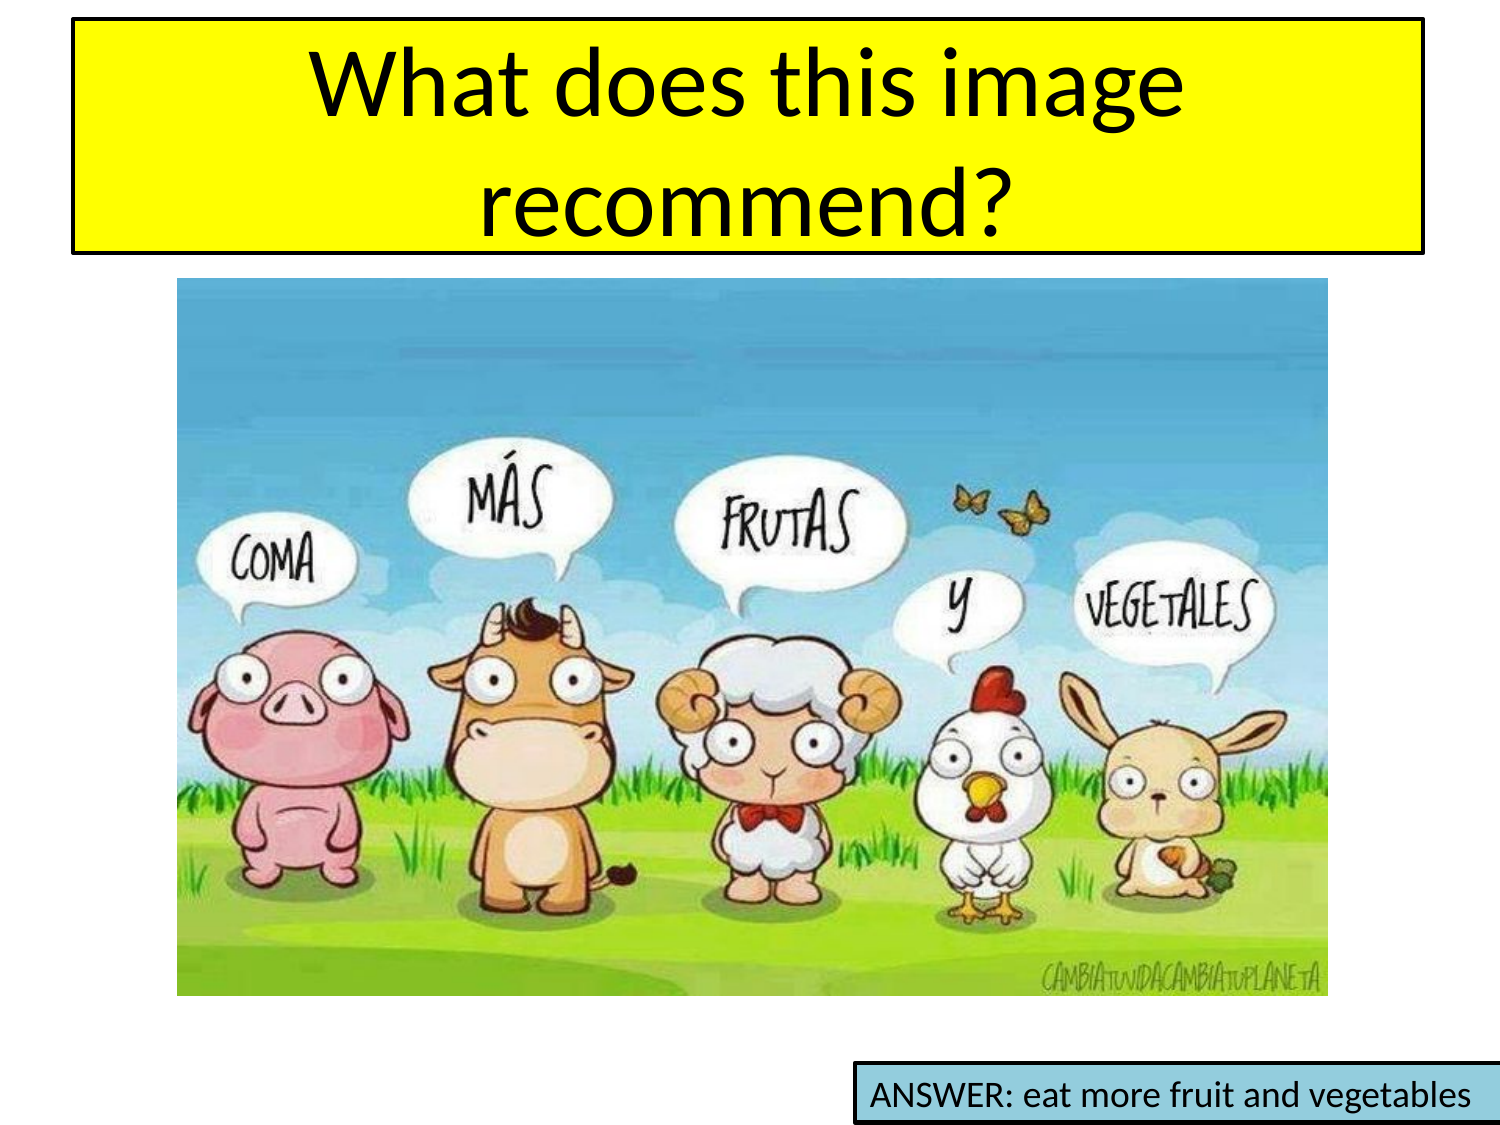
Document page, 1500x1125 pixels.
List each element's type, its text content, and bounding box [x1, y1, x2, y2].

title What does this image recommend? [71, 17, 1425, 255]
picture [177, 278, 1328, 996]
text_box ANSWER: eat more fruit and vegetables [853, 1061, 1500, 1125]
